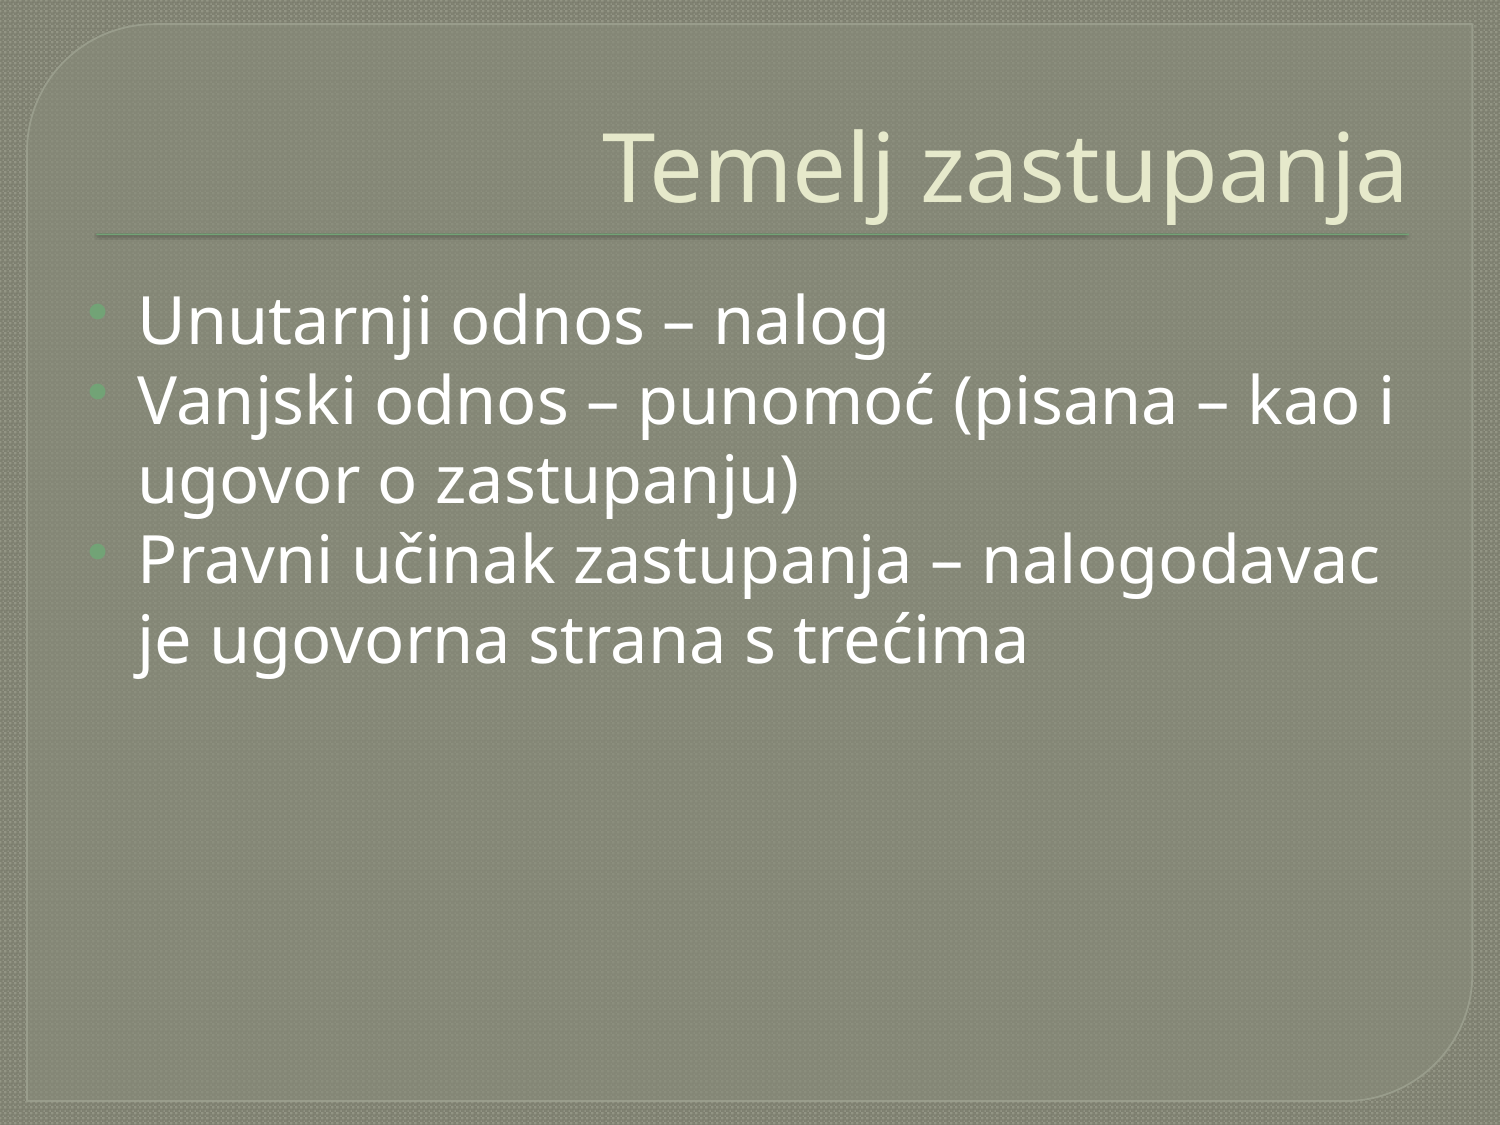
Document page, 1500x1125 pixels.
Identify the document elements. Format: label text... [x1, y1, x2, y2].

list Unutarnji odnos – nalog Vanjski odnos – punomoć (pisana – kao i ugovor o zastupanju) Pravni učinak zastupanja – nalogodavac je ugovorna strana s trećima [75, 270, 1425, 1013]
title Temelj zastupanja [75, 41, 1425, 230]
